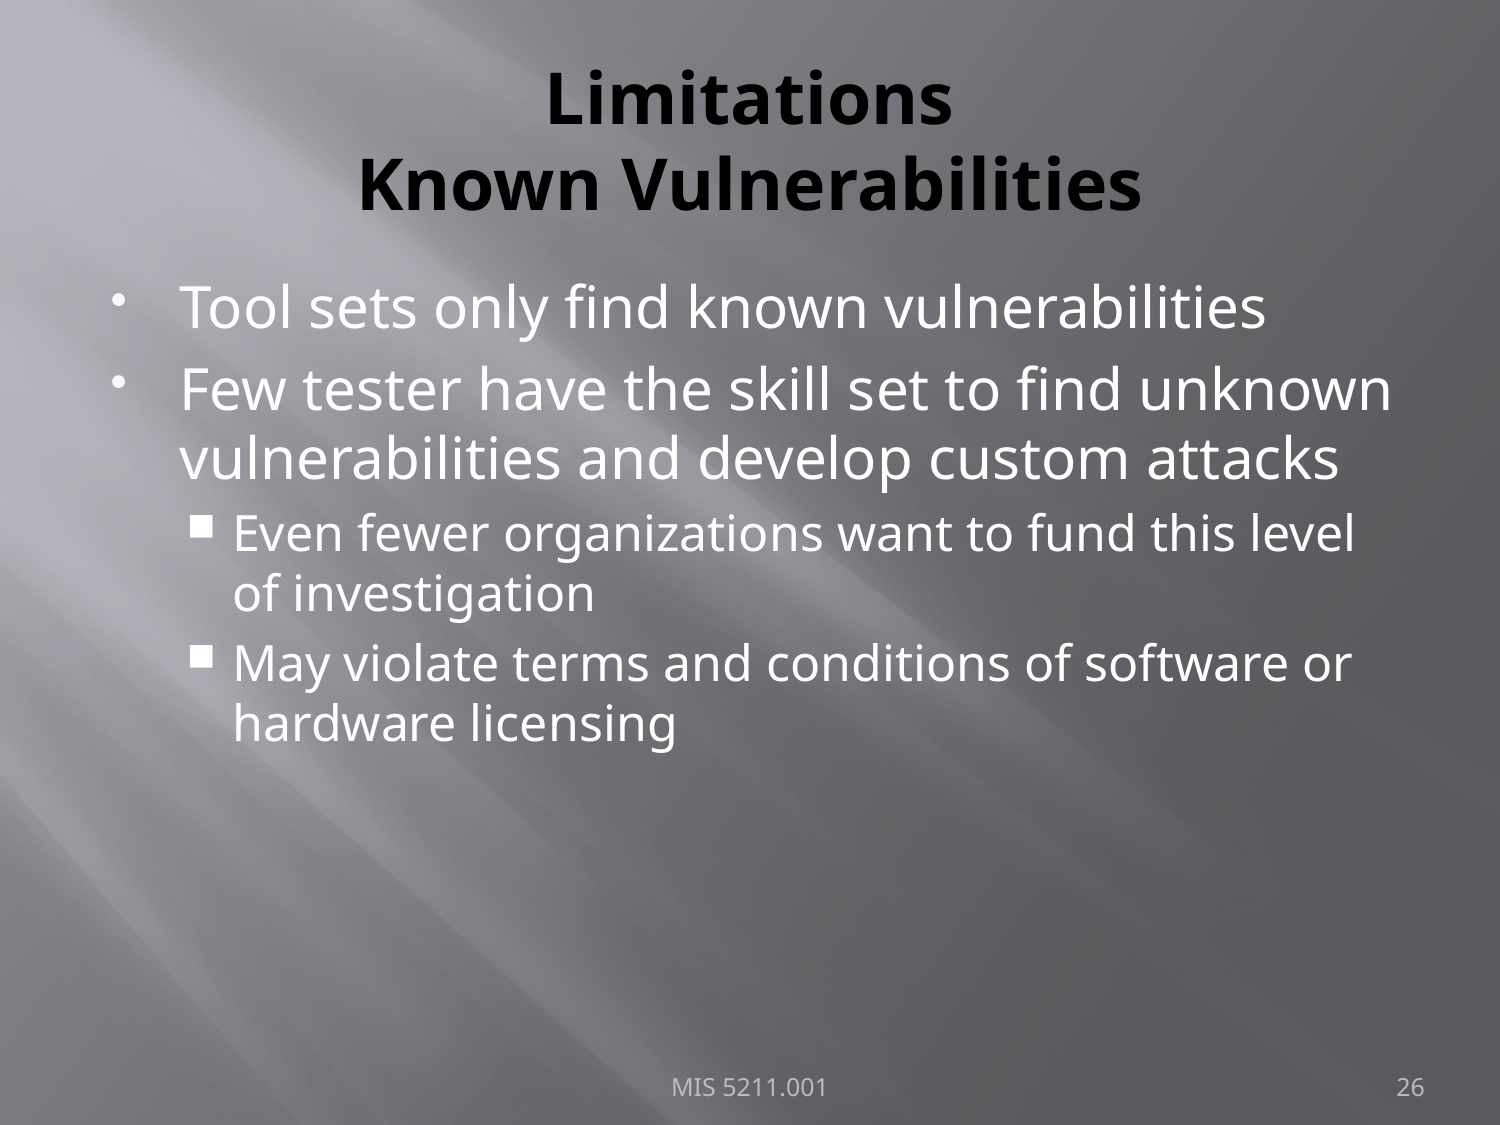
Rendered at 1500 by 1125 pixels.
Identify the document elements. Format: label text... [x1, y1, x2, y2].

slide_number 26 [1299, 1052, 1425, 1113]
title Limitations Known Vulnerabilities [75, 45, 1425, 233]
footer MIS 5211.001 [512, 1052, 988, 1113]
list Tool sets only find known vulnerabilities Few tester have the skill set to find unknown vulnerabilities and develop custom attacks Even fewer organizations want to fund this level of investigation May violate terms and conditions of software or hardware licensing [75, 262, 1425, 1035]
